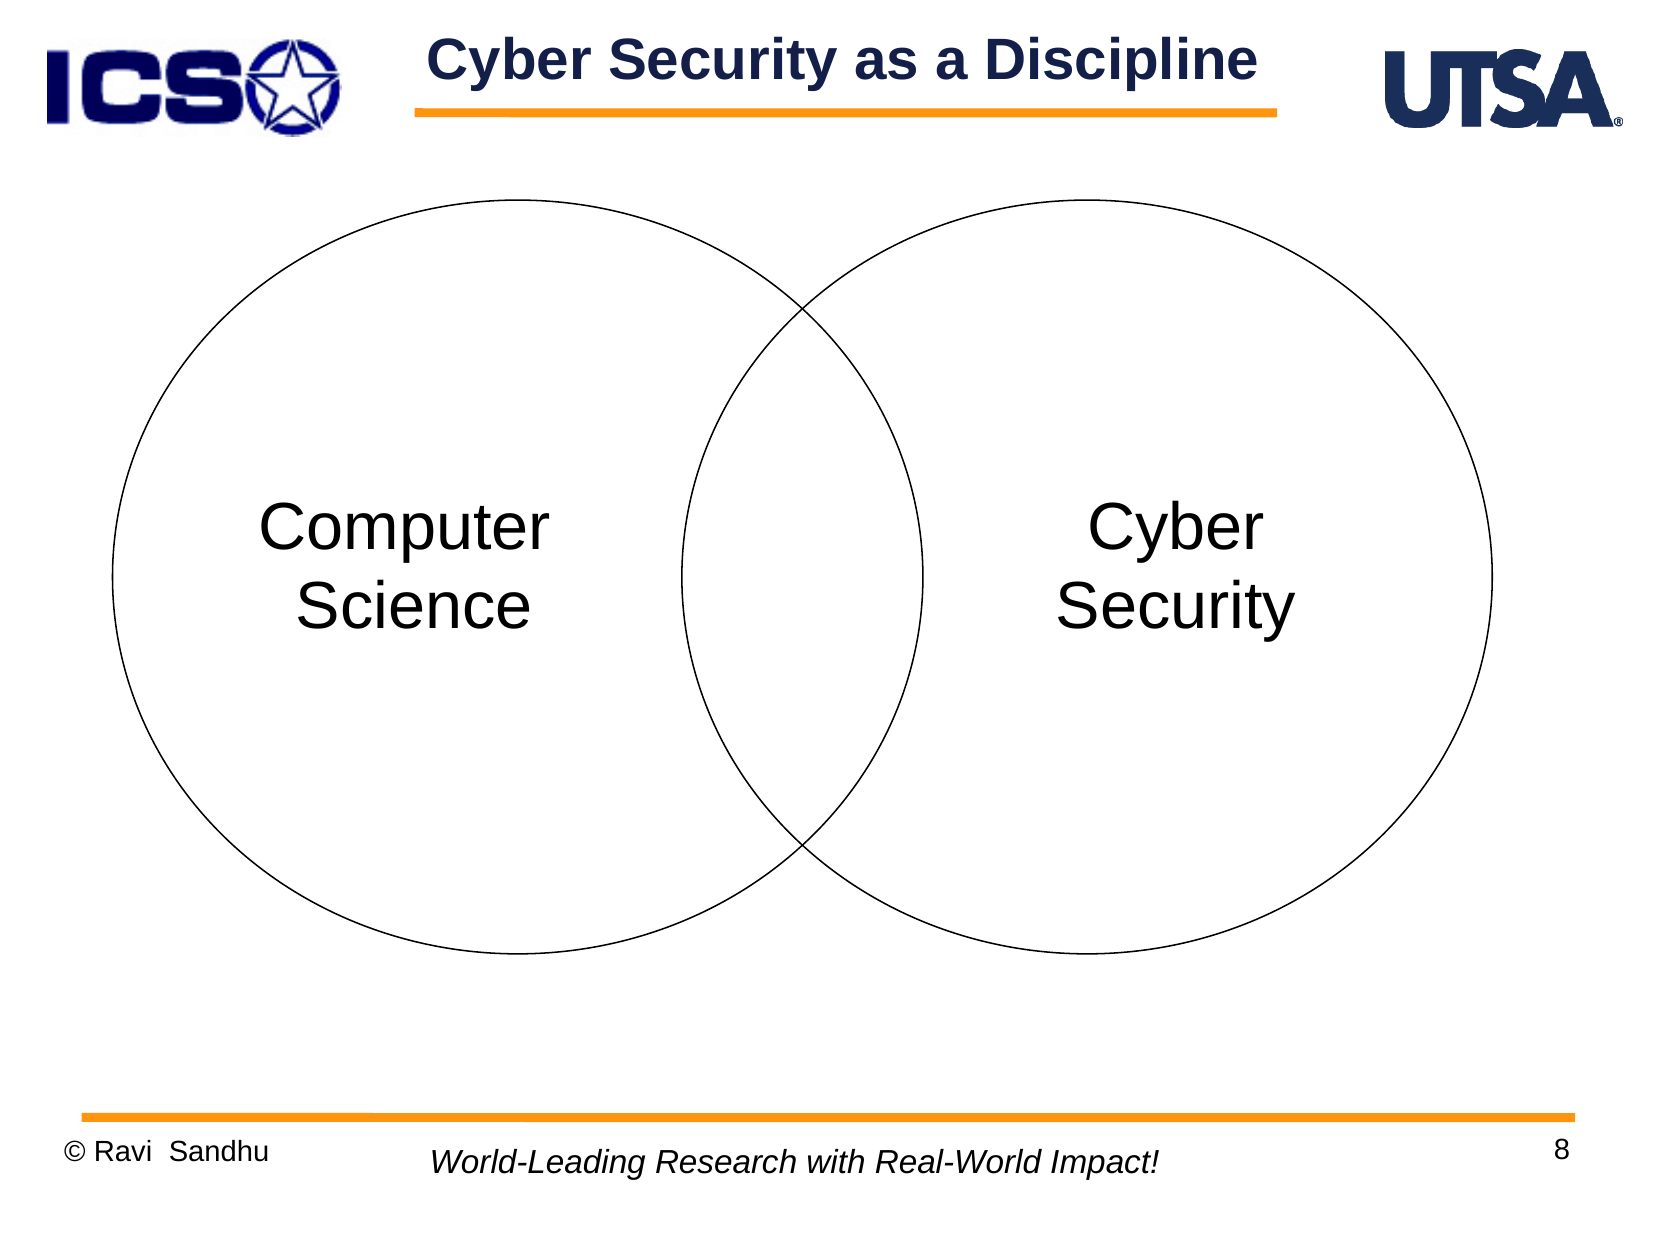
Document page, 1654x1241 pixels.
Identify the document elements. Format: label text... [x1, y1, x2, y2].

title Cyber Security as a Discipline [414, 0, 1274, 113]
text_box [112, 200, 802, 954]
text_box 8 [1185, 1129, 1571, 1215]
picture [1385, 49, 1623, 128]
text_box World-Leading Research with Real-World Impact! [414, 1132, 1176, 1188]
text_box [681, 200, 1493, 954]
picture [47, 38, 342, 137]
text_box Computer Science [243, 475, 585, 650]
text_box © Ravi Sandhu [64, 1132, 450, 1218]
